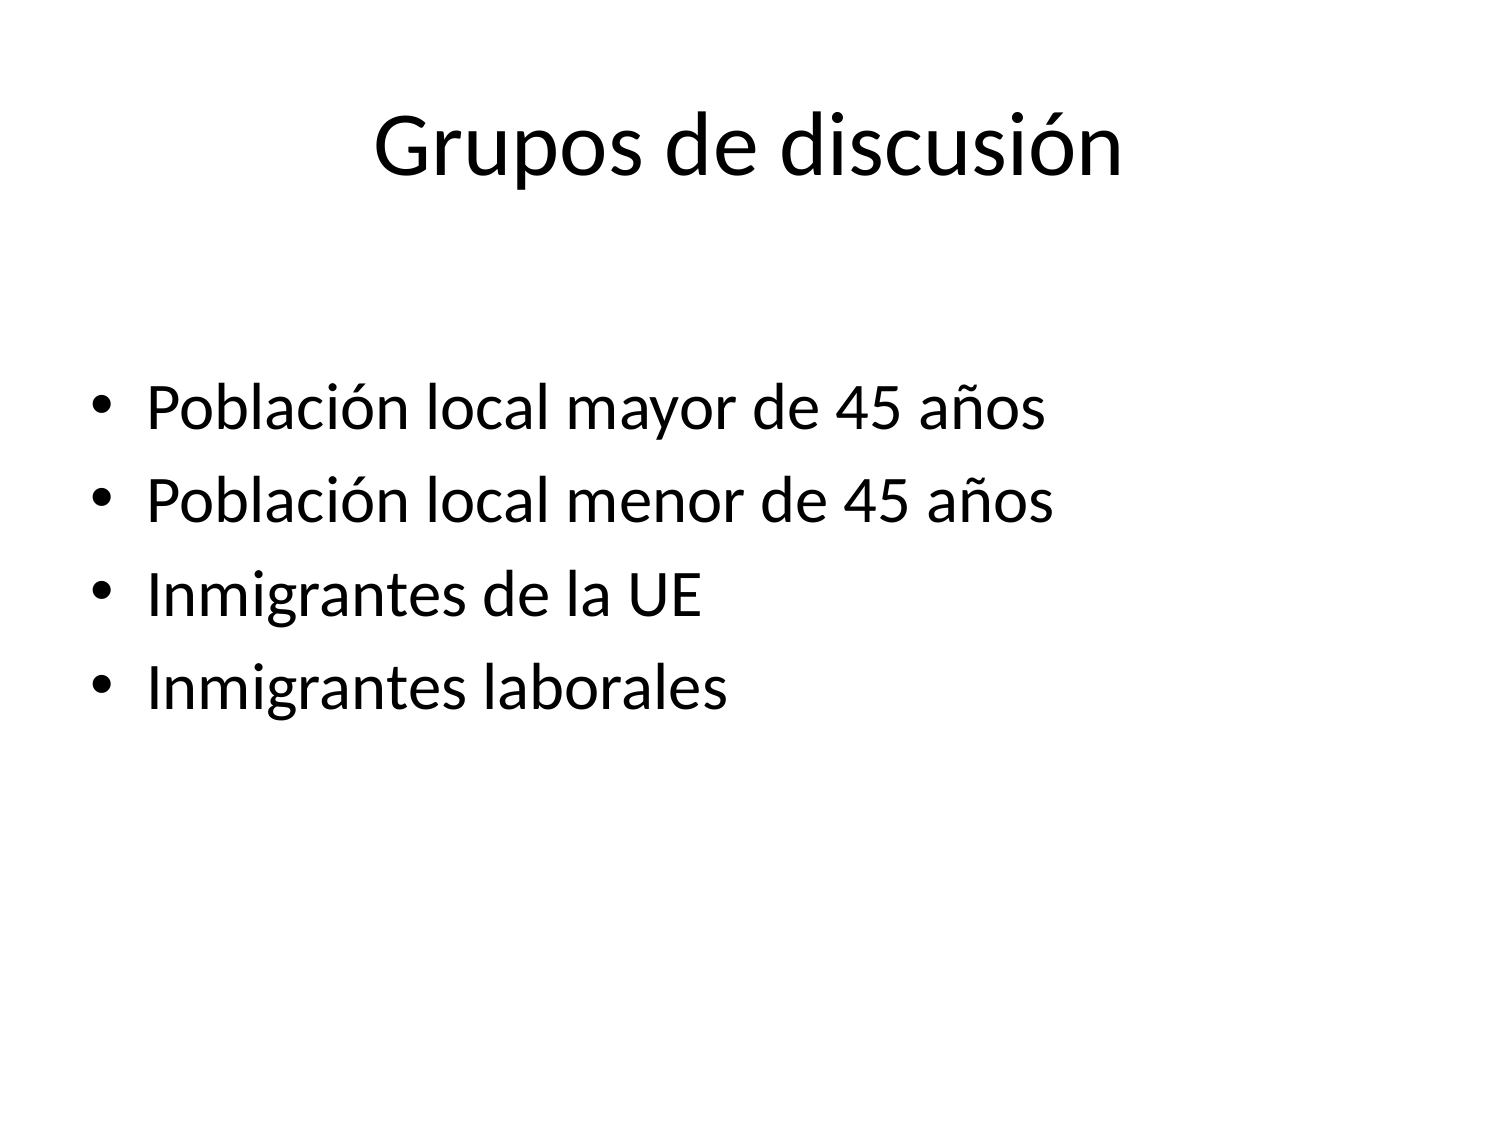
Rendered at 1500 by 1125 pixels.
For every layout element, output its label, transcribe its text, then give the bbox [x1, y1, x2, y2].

list Población local mayor de 45 años Población local menor de 45 años Inmigrantes de la UE Inmigrantes laborales [75, 355, 1425, 1005]
title Grupos de discusión [75, 45, 1425, 233]
